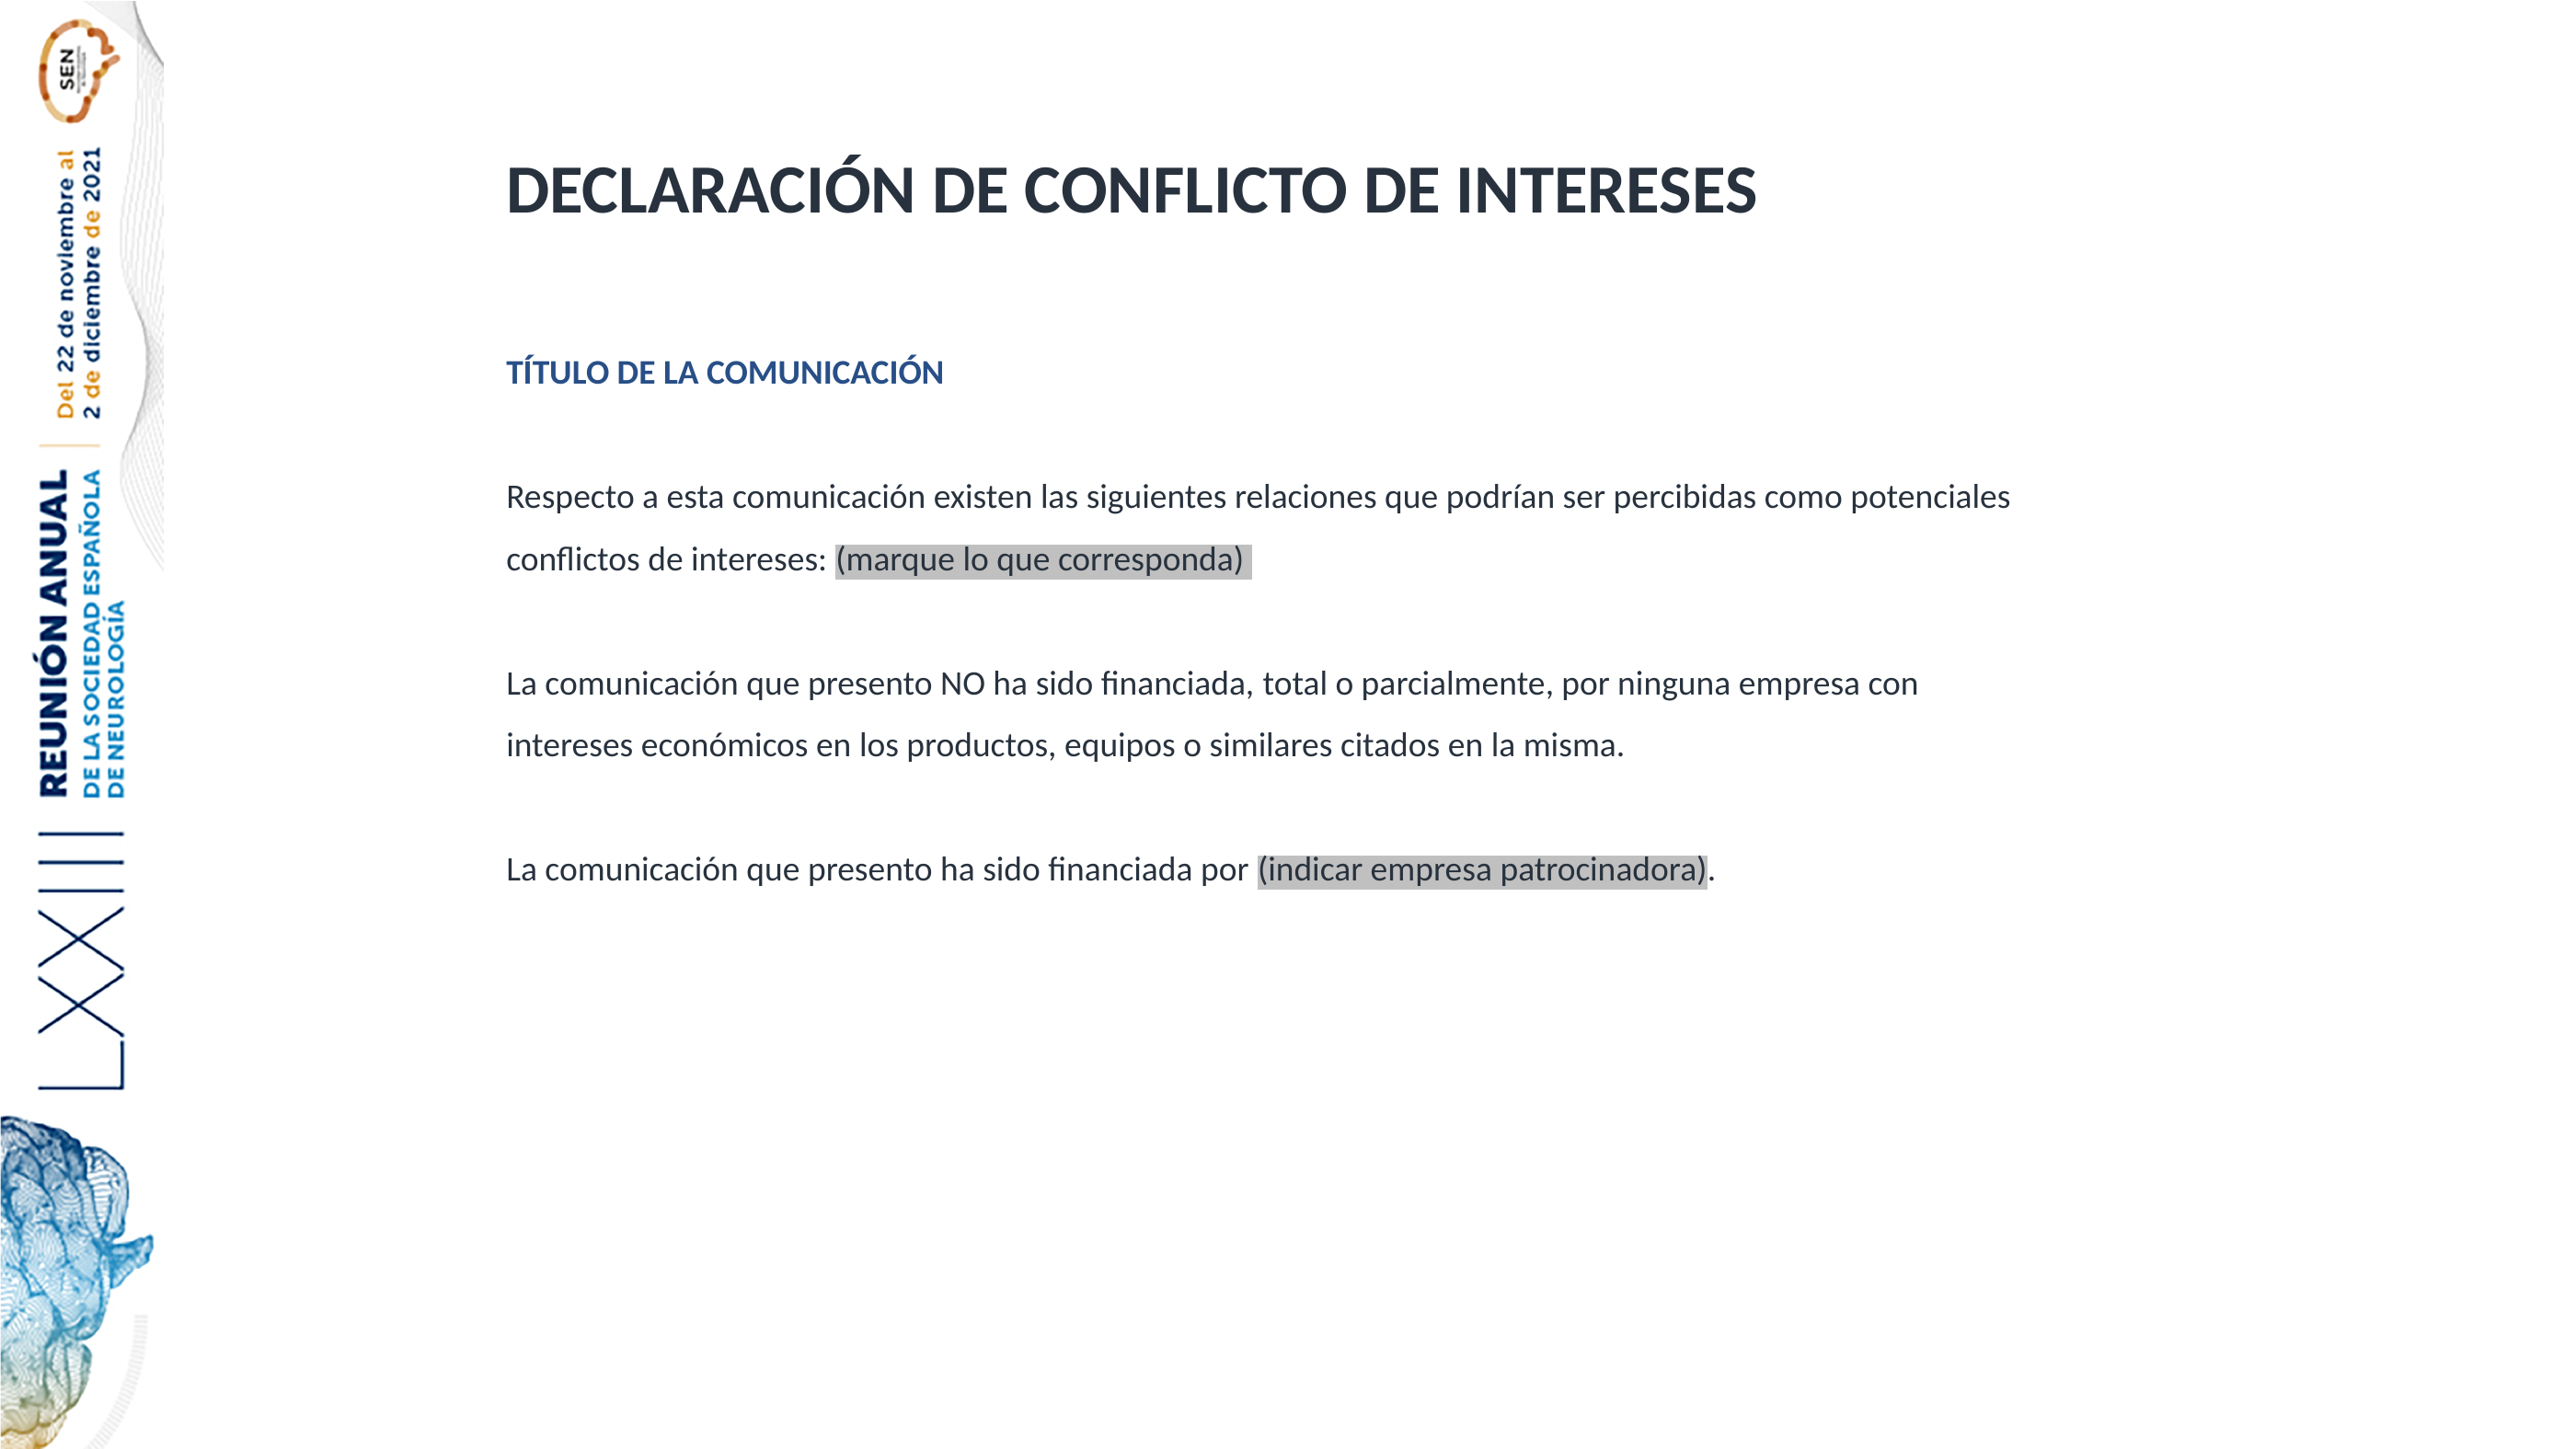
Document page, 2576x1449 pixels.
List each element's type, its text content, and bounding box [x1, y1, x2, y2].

title TÍTULO DE LA COMUNICACIÓN Respecto a esta comunicación existen las siguientes relaciones que podrían ser percibidas como potenciales conflictos de intereses: (marque lo que corresponda) La comunicación que presento NO ha sido financiada, total o parcialmente, por ninguna empresa con intereses económicos en los productos, equipos o similares citados en la misma. La comunicación que presento ha sido financiada por (indicar empresa patrocinadora). [492, 322, 2047, 1312]
picture [0, 2, 806, 1448]
text_box DECLARACIÓN DE CONFLICTO DE INTERESES [492, 137, 1873, 235]
